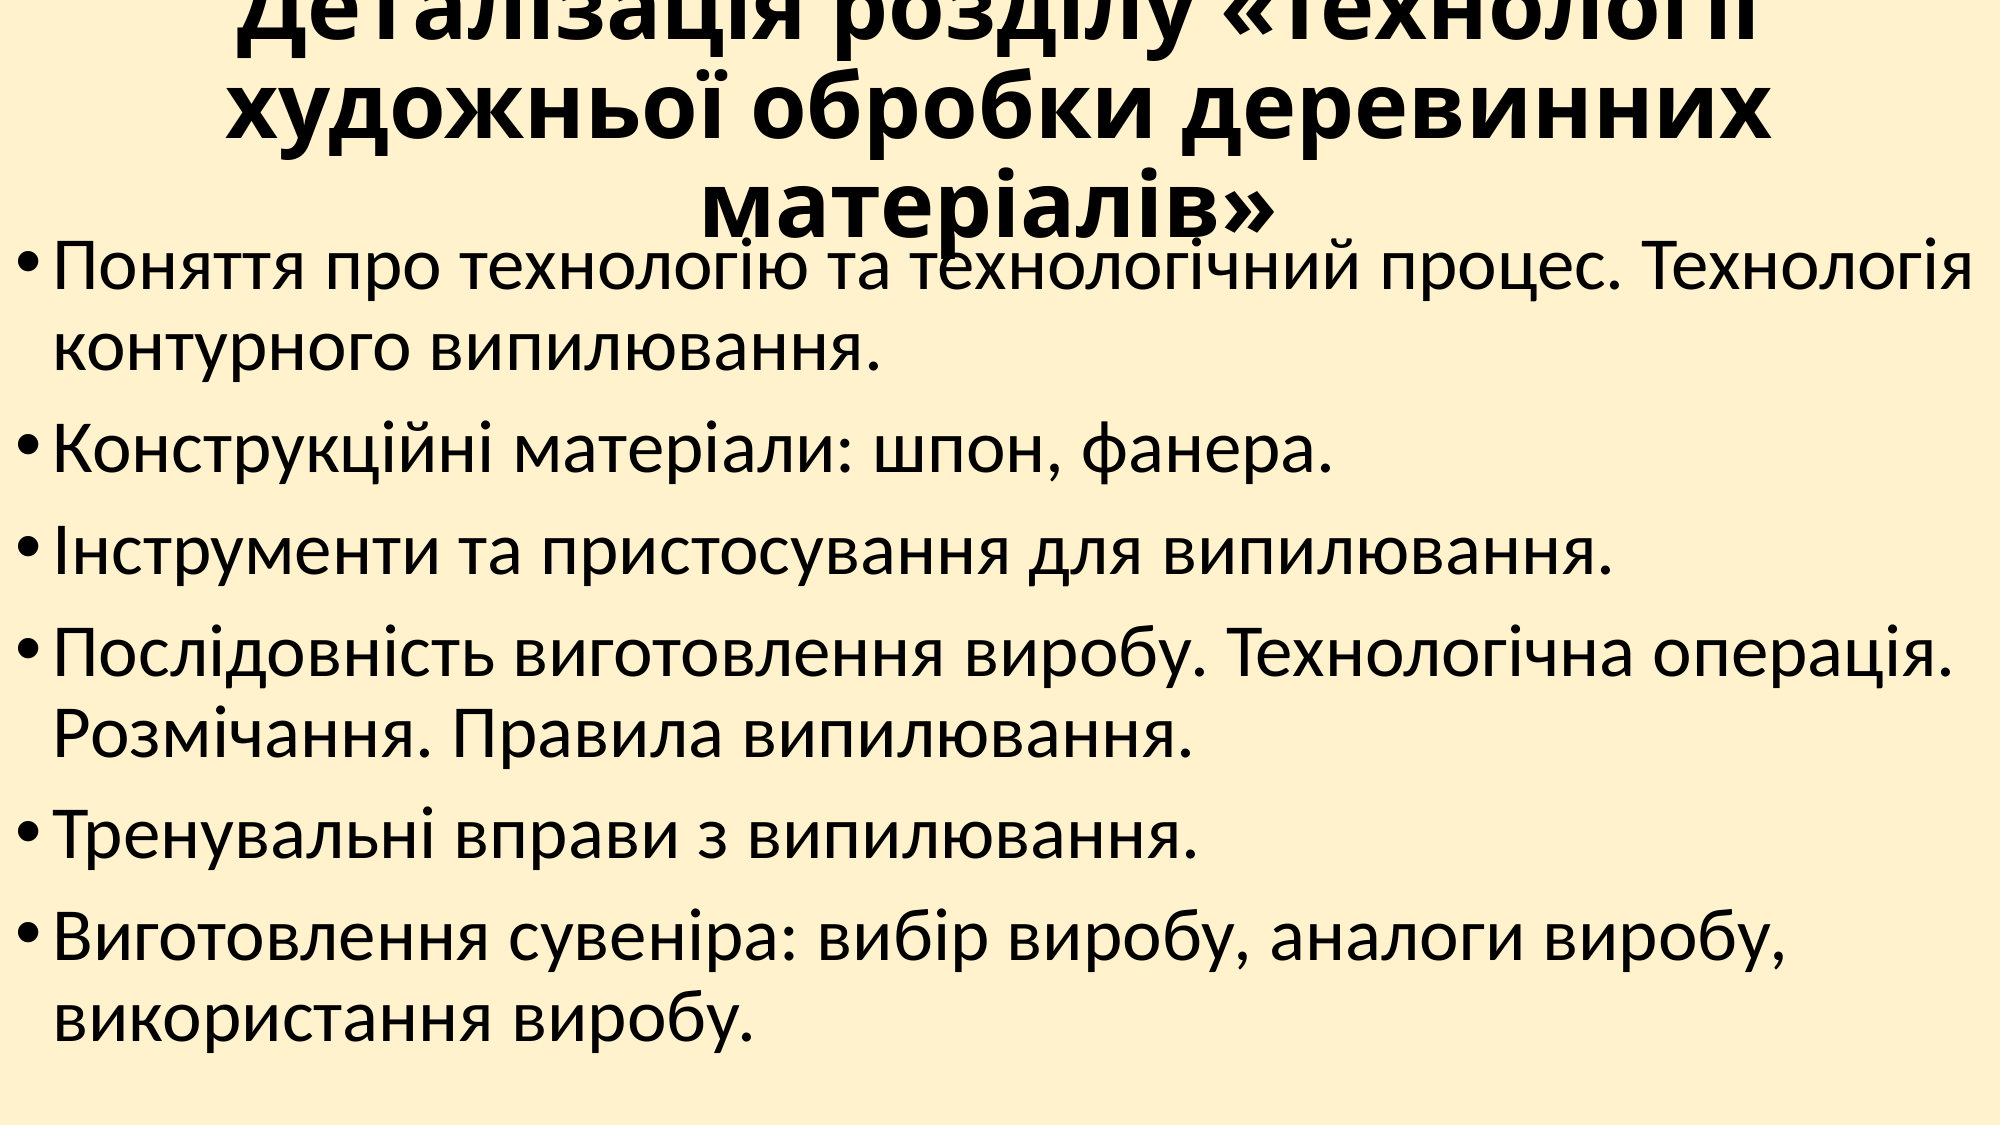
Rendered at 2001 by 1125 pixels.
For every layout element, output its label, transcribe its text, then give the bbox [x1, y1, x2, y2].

title Деталізація розділу «Технології художньої обробки деревинних матеріалів» [137, 0, 1863, 217]
list Поняття про технологію та технологічний процес. Технологія контурного випилювання. Конструкційні матеріали: шпон, фанера. Інструменти та пристосування для випилювання. Послідовність виготовлення виробу. Технологічна операція. Розмічання. Правила випилювання. Тренувальні вправи з випилювання. Виготовлення сувеніра: вибір виробу, аналоги виробу, використання виробу. [0, 217, 2000, 993]
